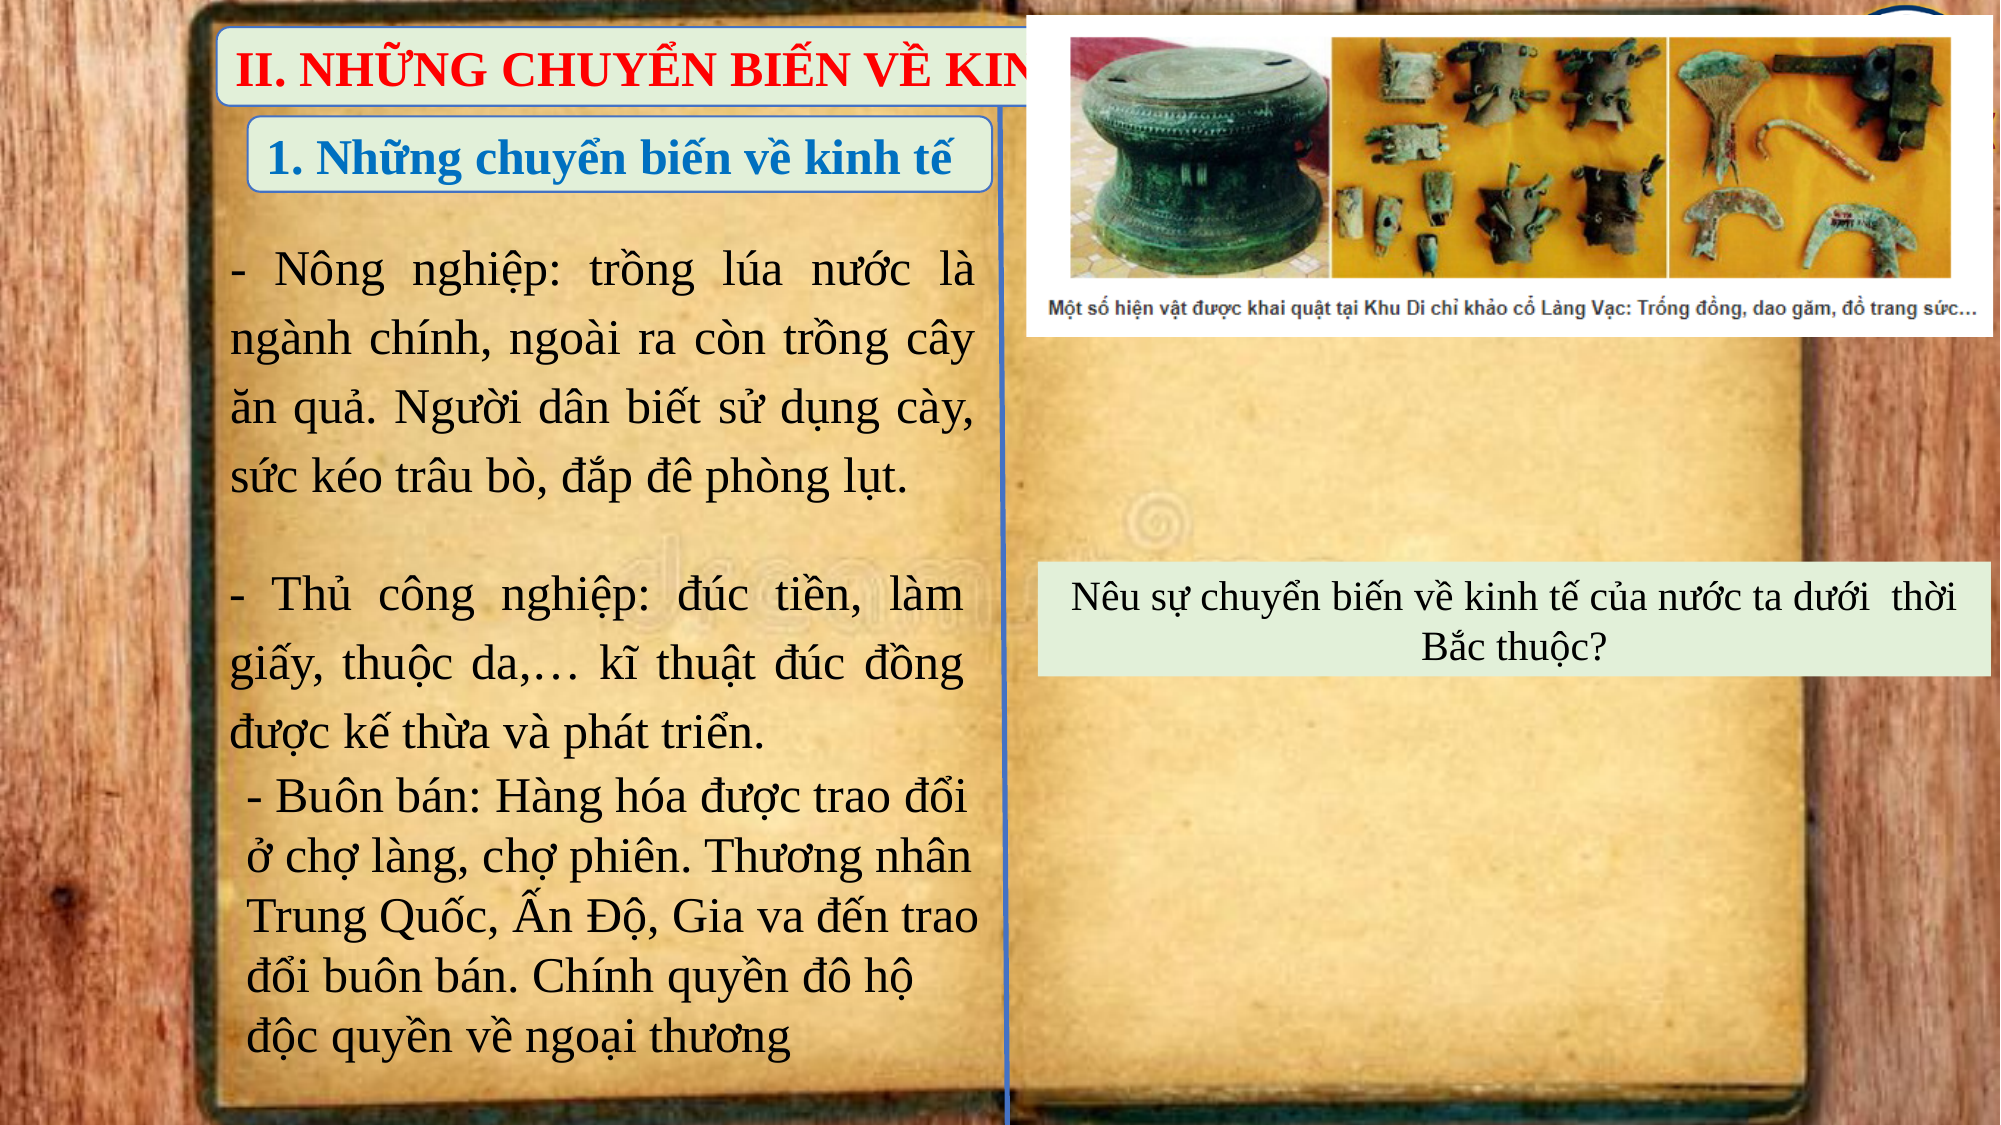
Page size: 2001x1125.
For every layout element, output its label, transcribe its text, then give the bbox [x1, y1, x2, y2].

text_box 1. Những chuyển biến về kinh tế [246, 115, 994, 193]
text_box - Buôn bán: Hàng hóa được trao đổi ở chợ làng, chợ phiên. Thương nhân Trung Quốc, Ấn Độ, Gia va đến trao đổi buôn bán. Chính quyền đô hộ độc quyền về ngoại thương [231, 755, 999, 1071]
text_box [999, 105, 1008, 1125]
text_box - Nông nghiệp: trồng lúa nước là ngành chính, ngoài ra còn trồng cây ăn quả. Người dân biết sử dụng cày, sức kéo trâu bò, đắp đê phòng lụt. [215, 218, 991, 510]
text_box II. NHỮNG CHUYỂN BIẾN VỀ KINH TẾ, VĂN HÓA, XÃ HỘI [215, 26, 1026, 107]
text_box - Thủ công nghiệp: đúc tiền, làm giấy, thuộc da,… kĩ thuật đúc đồng được kế thừa và phát triển. [215, 543, 980, 766]
text_box Nêu sự chuyển biến về kinh tế của nước ta dưới thời Bắc thuộc? [1037, 561, 1991, 677]
picture [0, 0, 2000, 1125]
